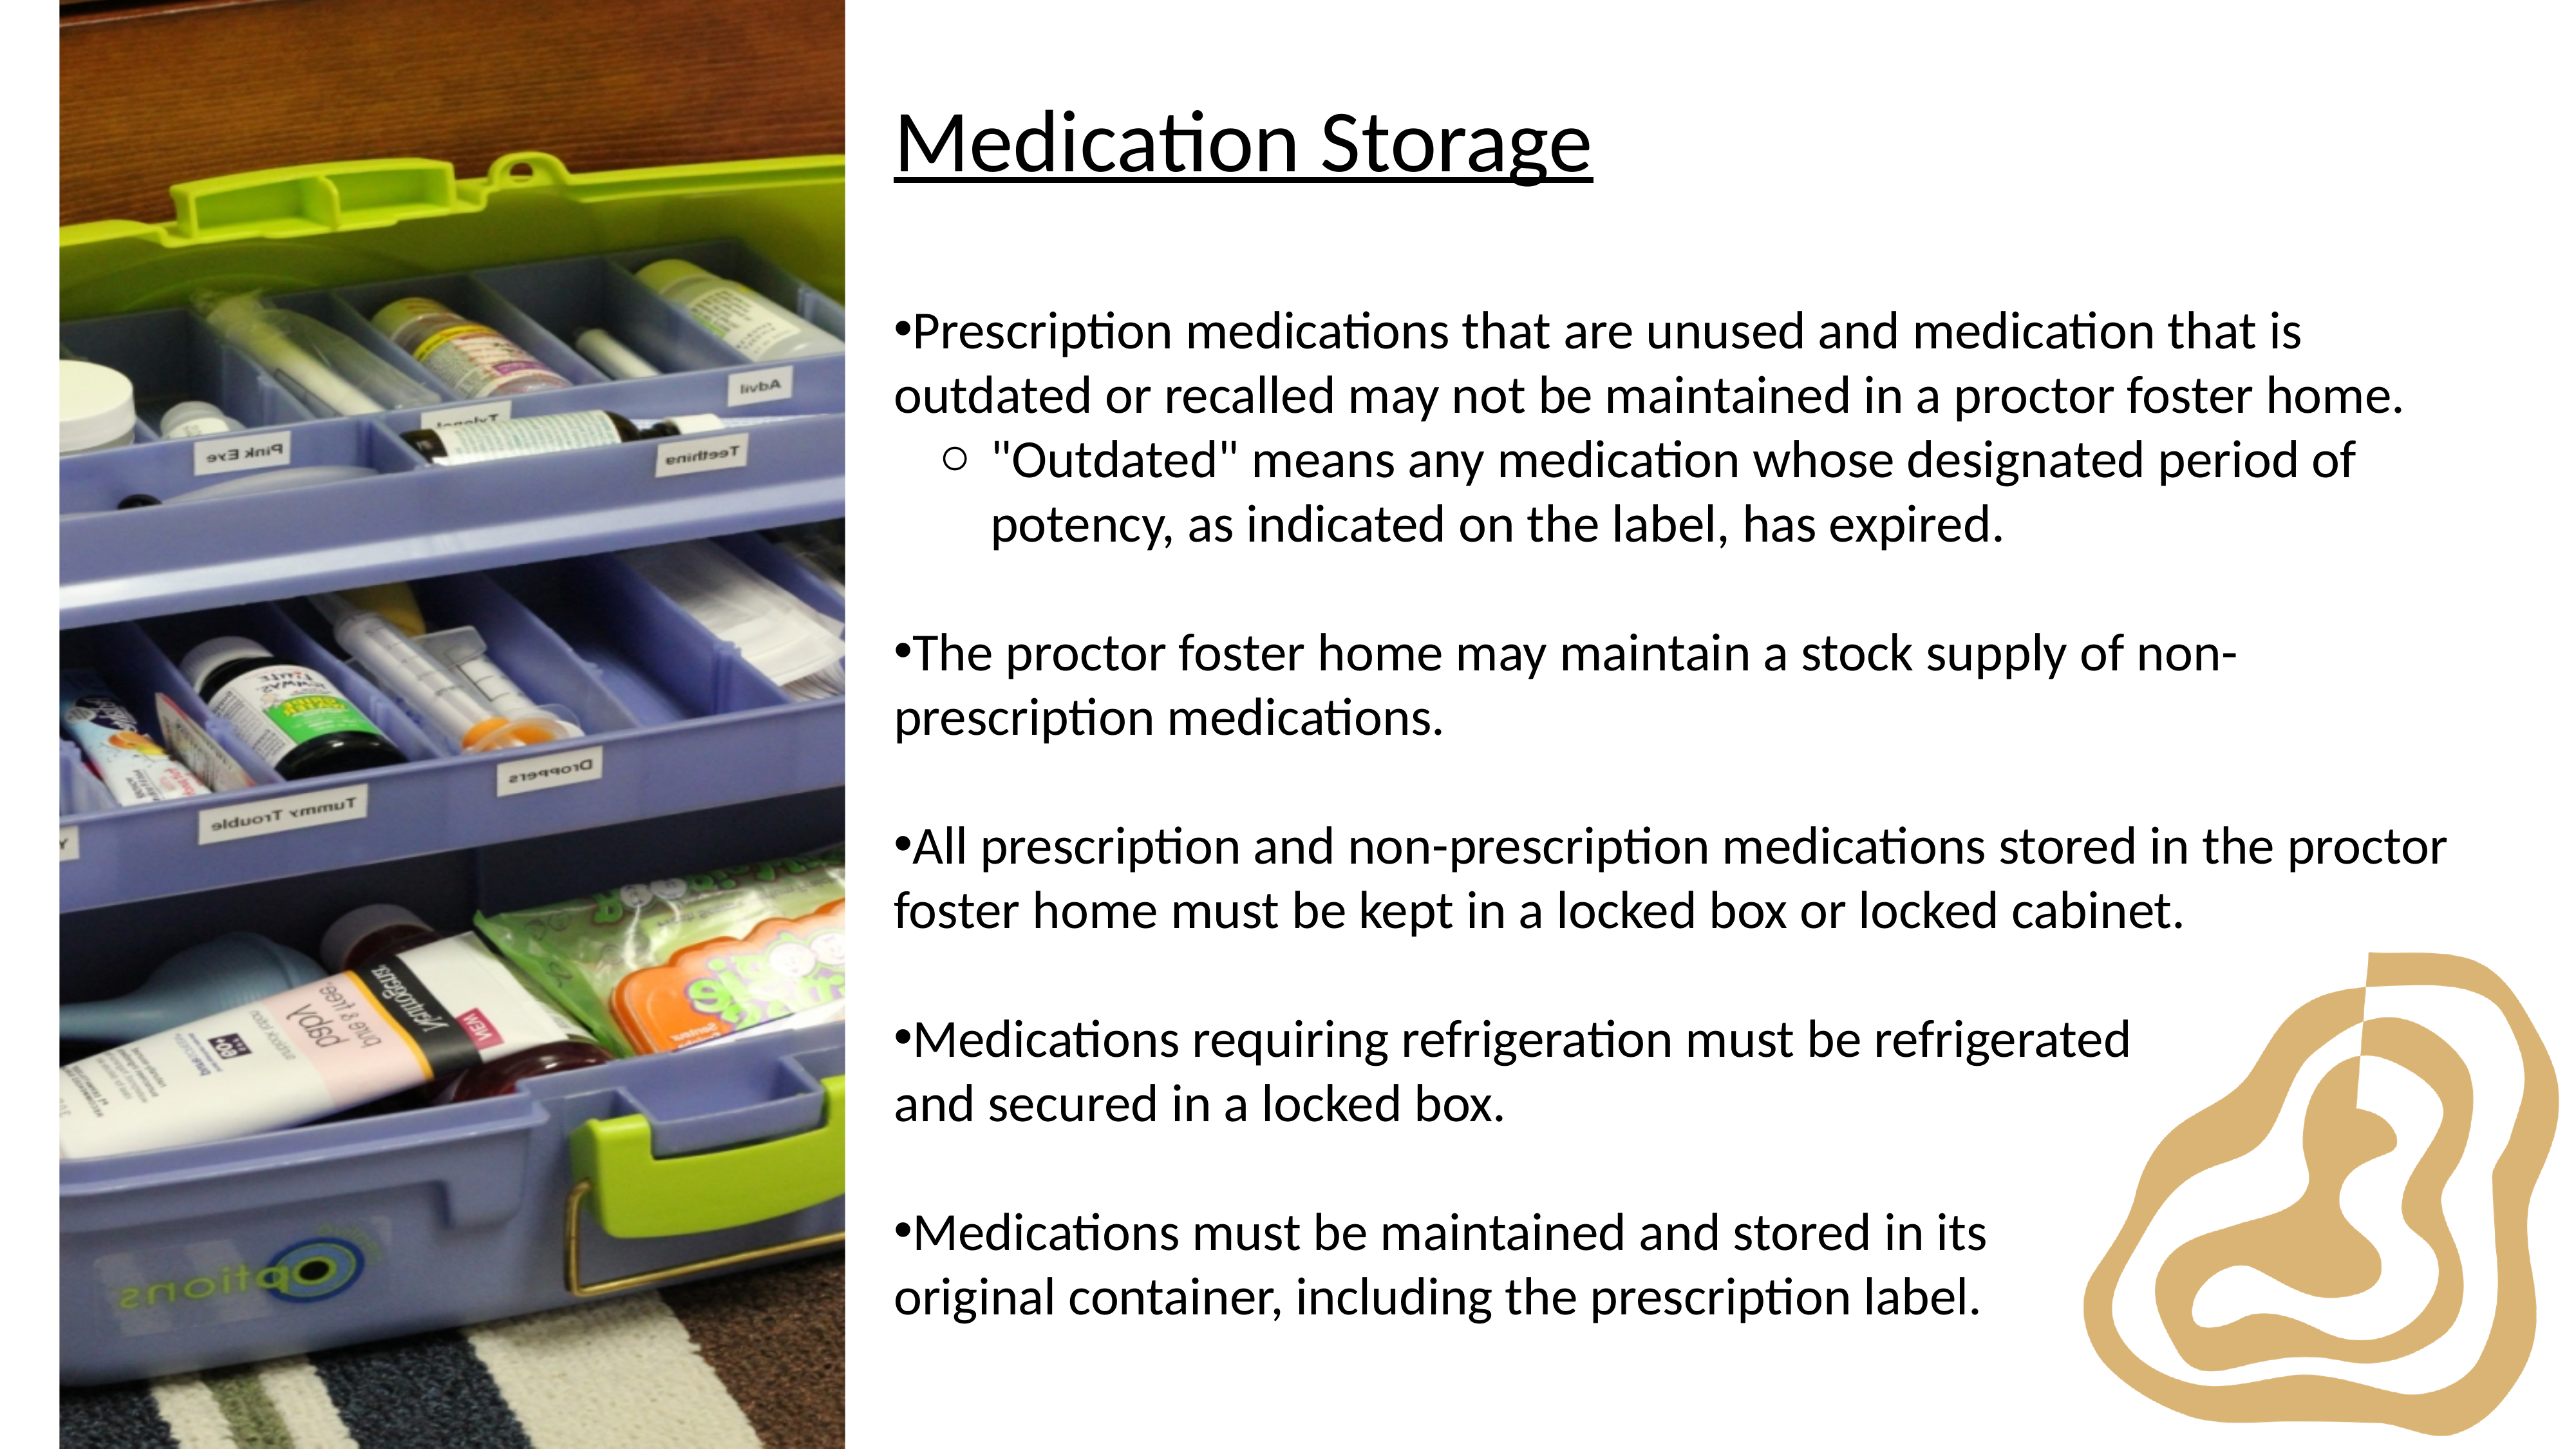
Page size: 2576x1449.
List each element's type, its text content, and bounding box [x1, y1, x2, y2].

text_box Medication Storage Prescription medications that are unused and medication that is outdated or recalled may not be maintained in a proctor foster home. "Outdated" means any medication whose designated period of potency, as indicated on the label, has expired. The proctor foster home may maintain a stock supply of non-prescription medications. All prescription and non-prescription medications stored in the proctor foster home must be kept in a locked box or locked cabinet. Medications requiring refrigeration must be refrigerated and secured in a locked box. Medications must be maintained and stored in its original container, including the prescription label. [884, 78, 2497, 1403]
picture [2066, 938, 2576, 1449]
picture [59, 0, 845, 1449]
